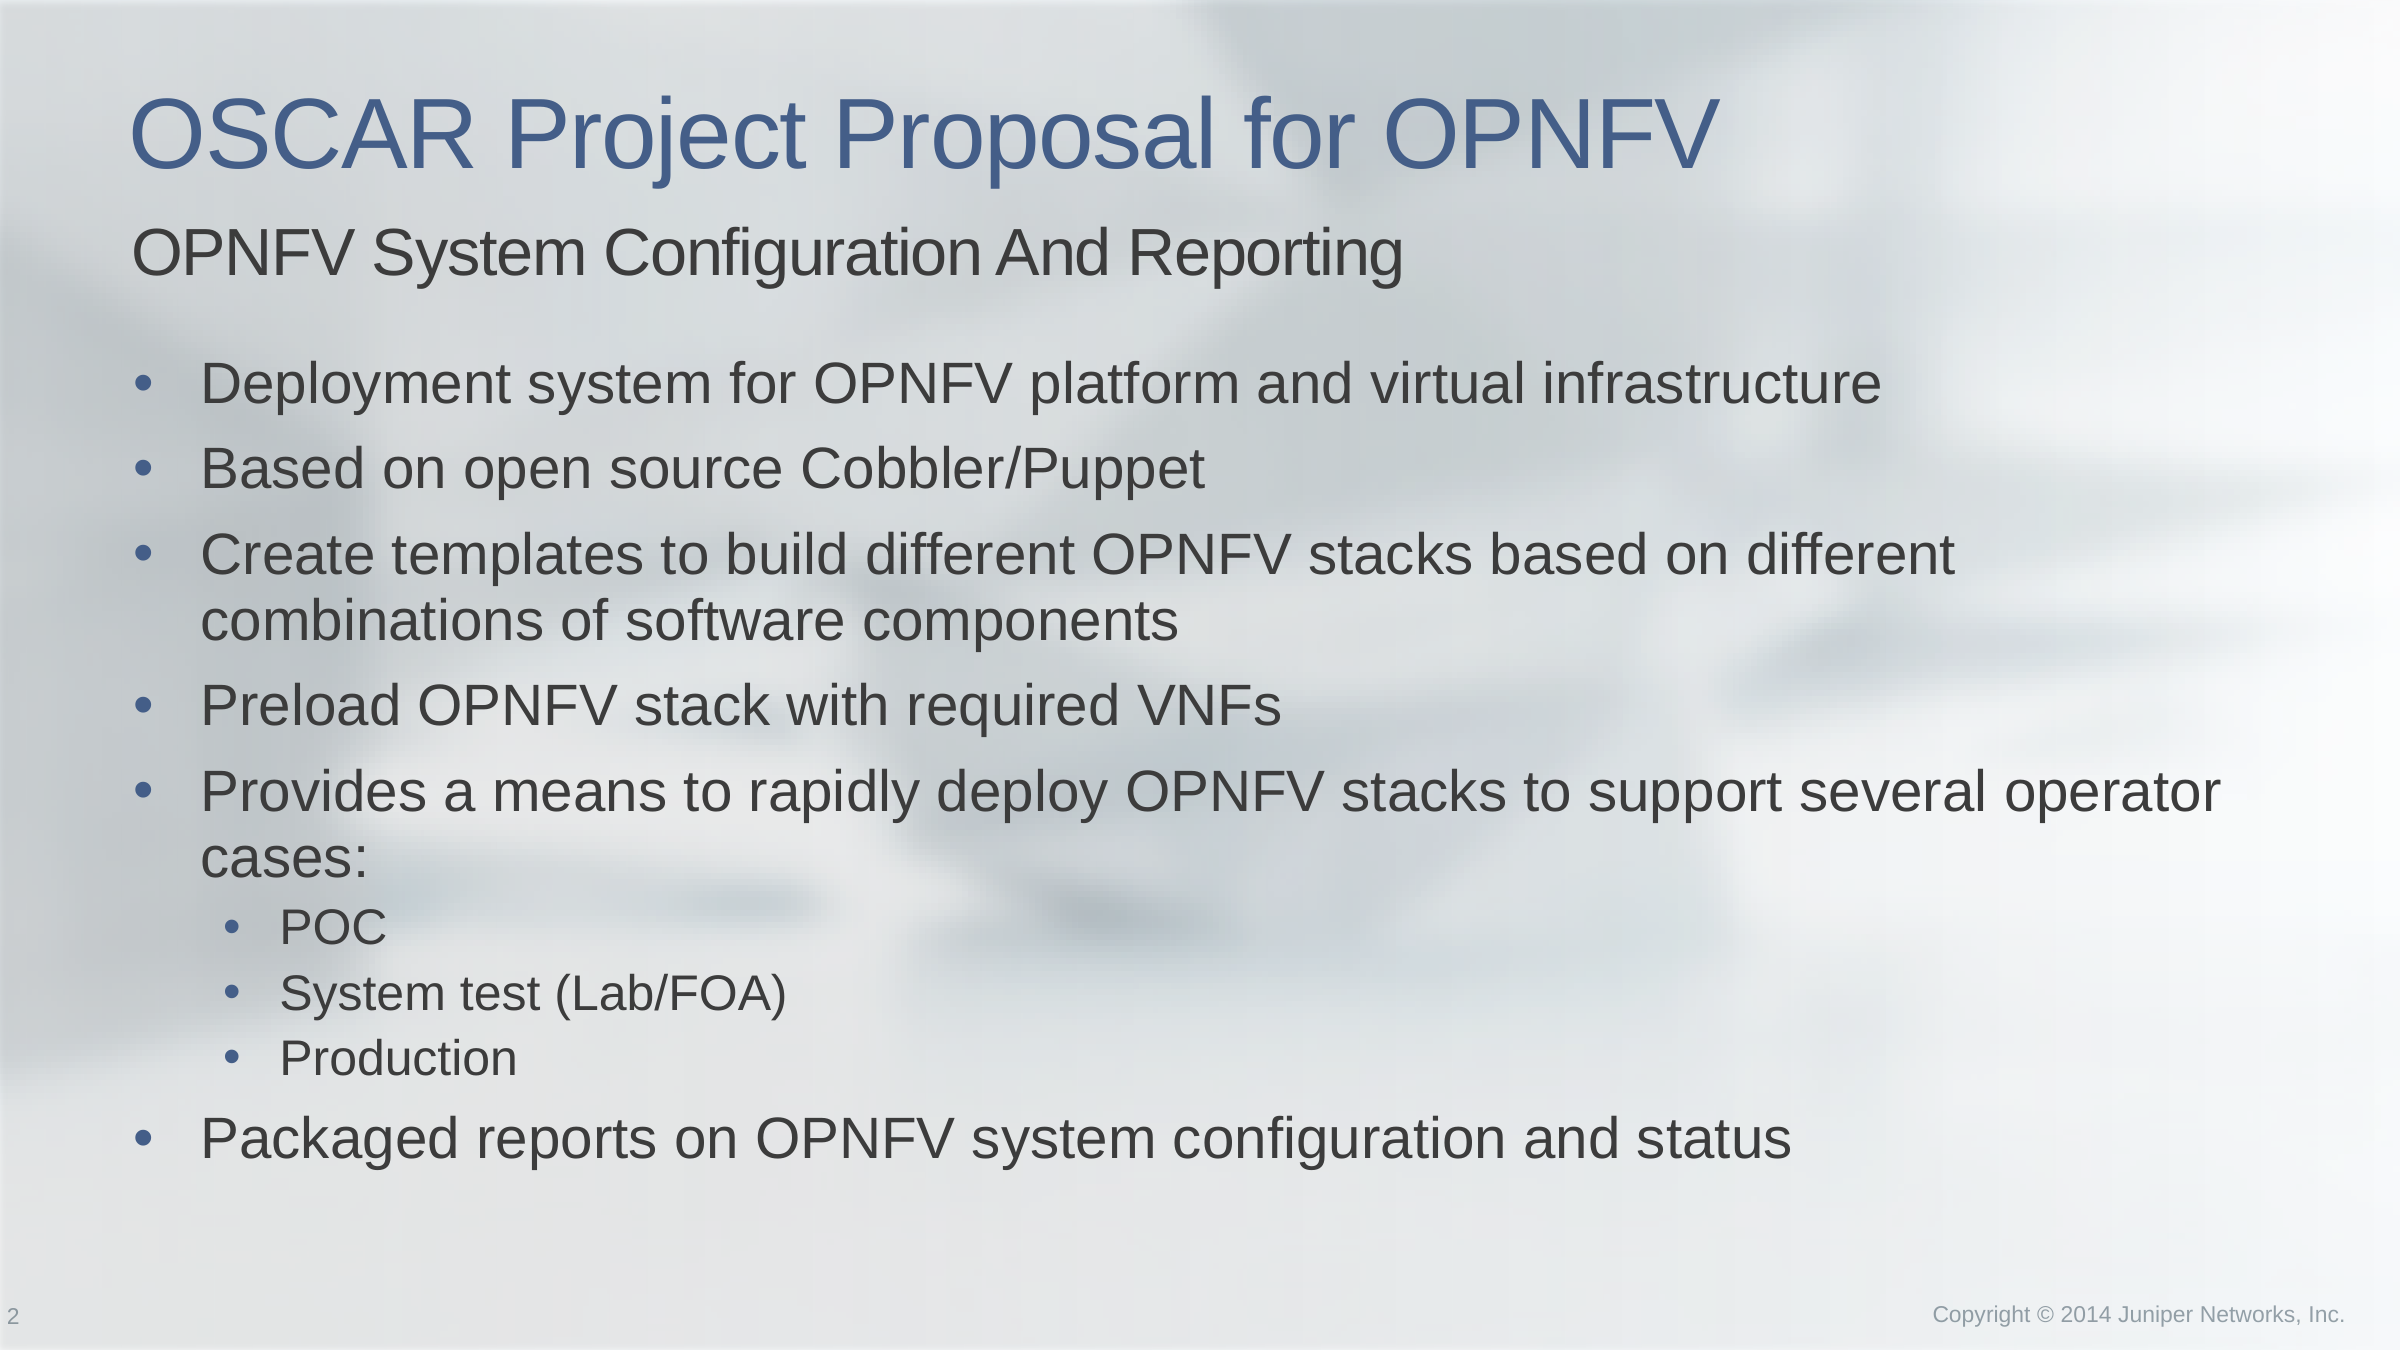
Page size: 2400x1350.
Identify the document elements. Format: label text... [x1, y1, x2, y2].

list Deployment system for OPNFV platform and virtual infrastructure Based on open source Cobbler/Puppet Create templates to build different OPNFV stacks based on different combinations of software components Preload OPNFV stack with required VNFs Provides a means to rapidly deploy OPNFV stacks to support several operator cases: POC System test (Lab/FOA) Production Packaged reports on OPNFV system configuration and status [118, 343, 2279, 1233]
list OPNFV System Configuration And Reporting [112, 205, 2273, 303]
text_box [1847, 0, 2335, 1350]
title OSCAR Project Proposal for OPNFV [128, 79, 2289, 191]
